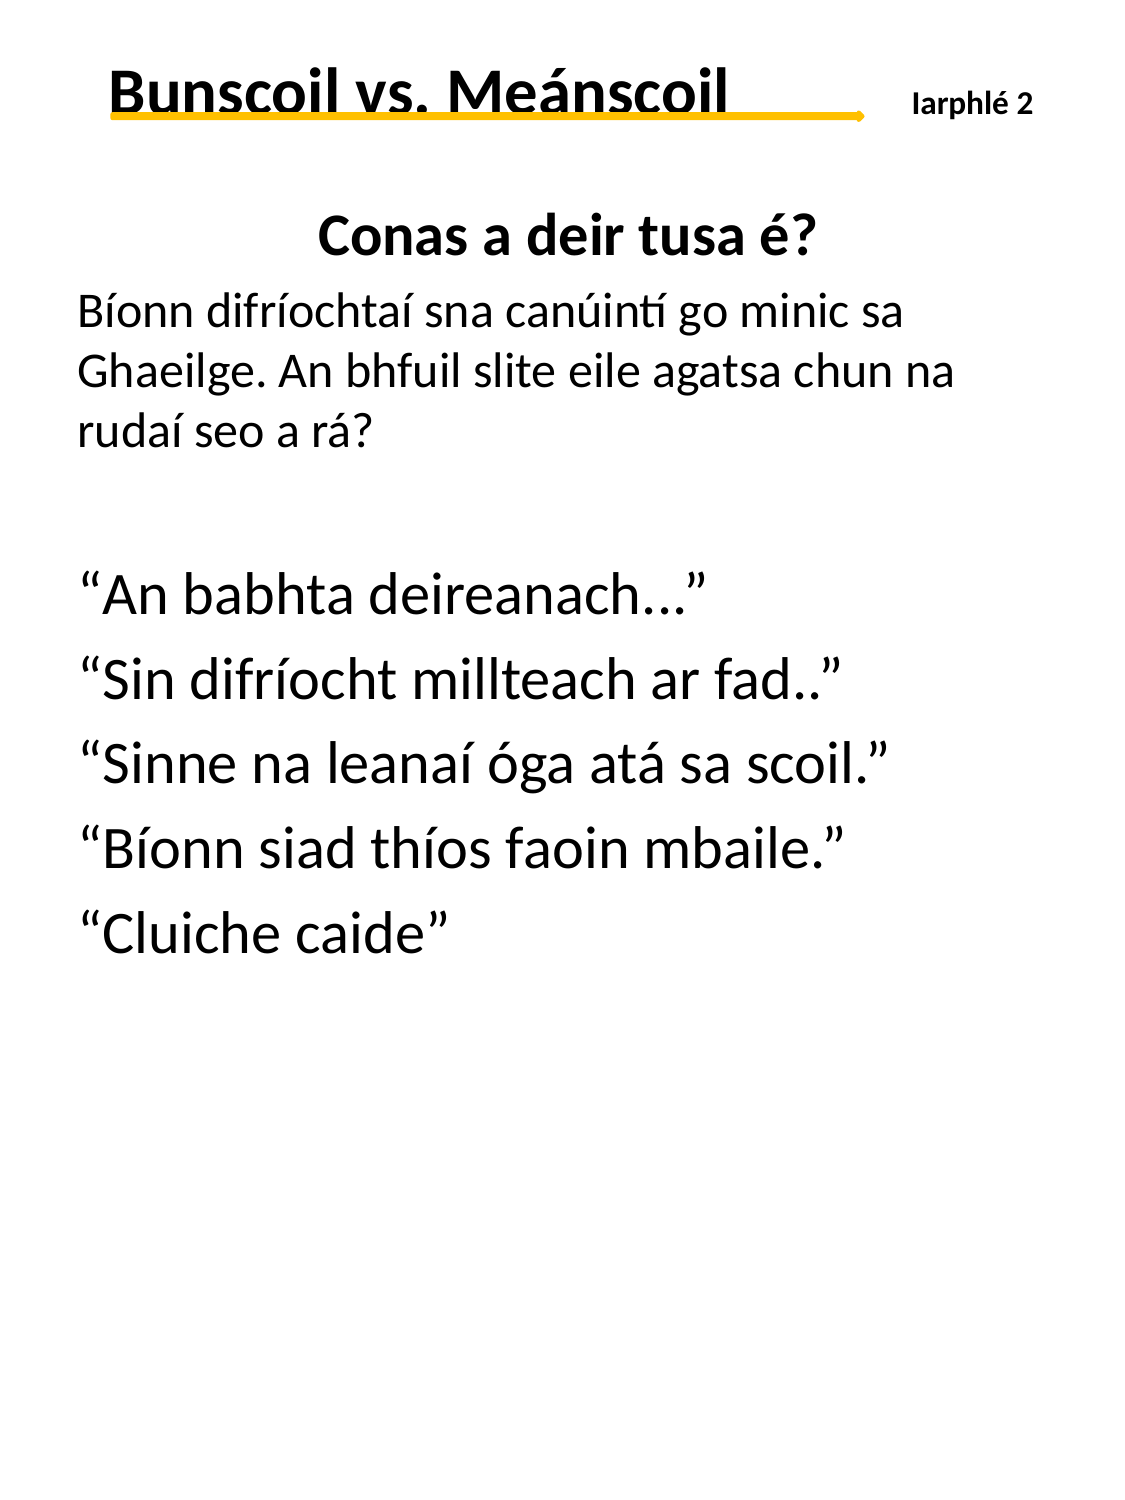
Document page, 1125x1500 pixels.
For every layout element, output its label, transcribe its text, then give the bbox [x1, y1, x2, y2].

text_box [110, 110, 865, 122]
list Conas a deir tusa é? Bíonn difríochtaí sna canúintí go minic sa Ghaeilge. An bhfuil slite eile agatsa chun na rudaí seo a rá? “An babhta deireanach...” “Sin difríocht millteach ar fad..” “Sinne na leanaí óga atá sa scoil.” “Bíonn siad thíos faoin mbaile.” “Cluiche caide” [62, 187, 1075, 1453]
text_box Bunscoil vs. Meánscoil Iarphlé 2 [93, 49, 1051, 125]
